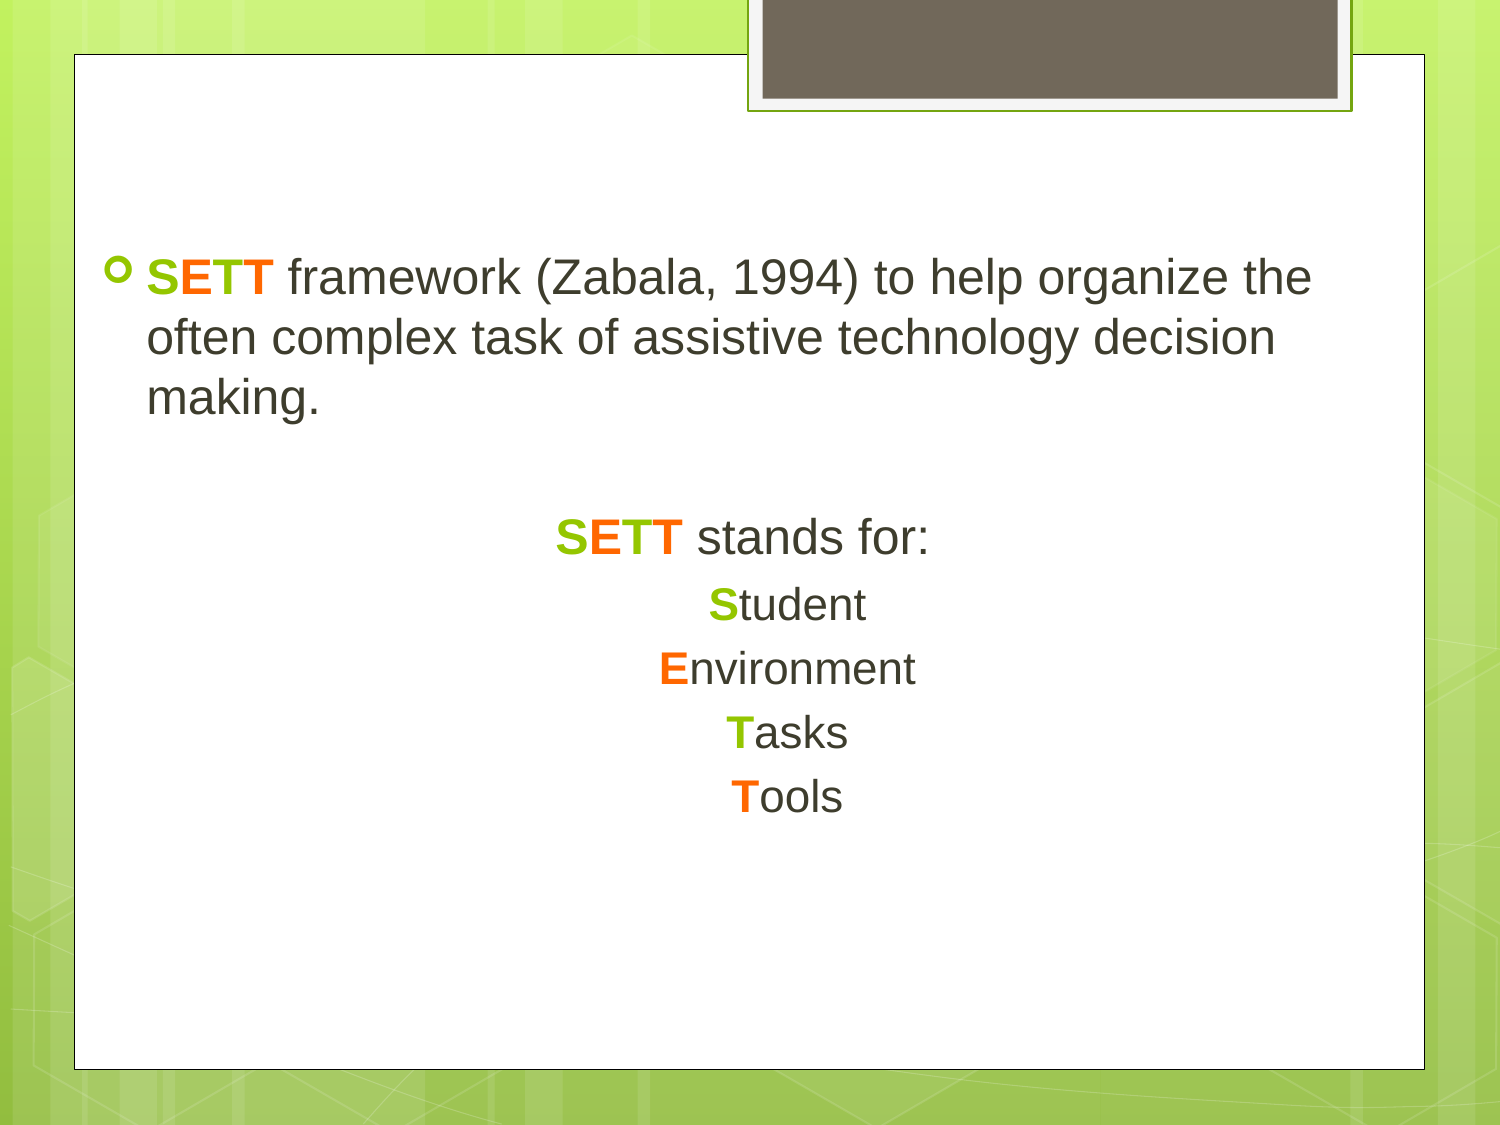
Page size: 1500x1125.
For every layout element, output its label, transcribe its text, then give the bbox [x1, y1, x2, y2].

list SETT framework (Zabala, 1994) to help organize the often complex task of assistive technology decision making. SETT stands for: Student Environment Tasks Tools [75, 237, 1425, 950]
